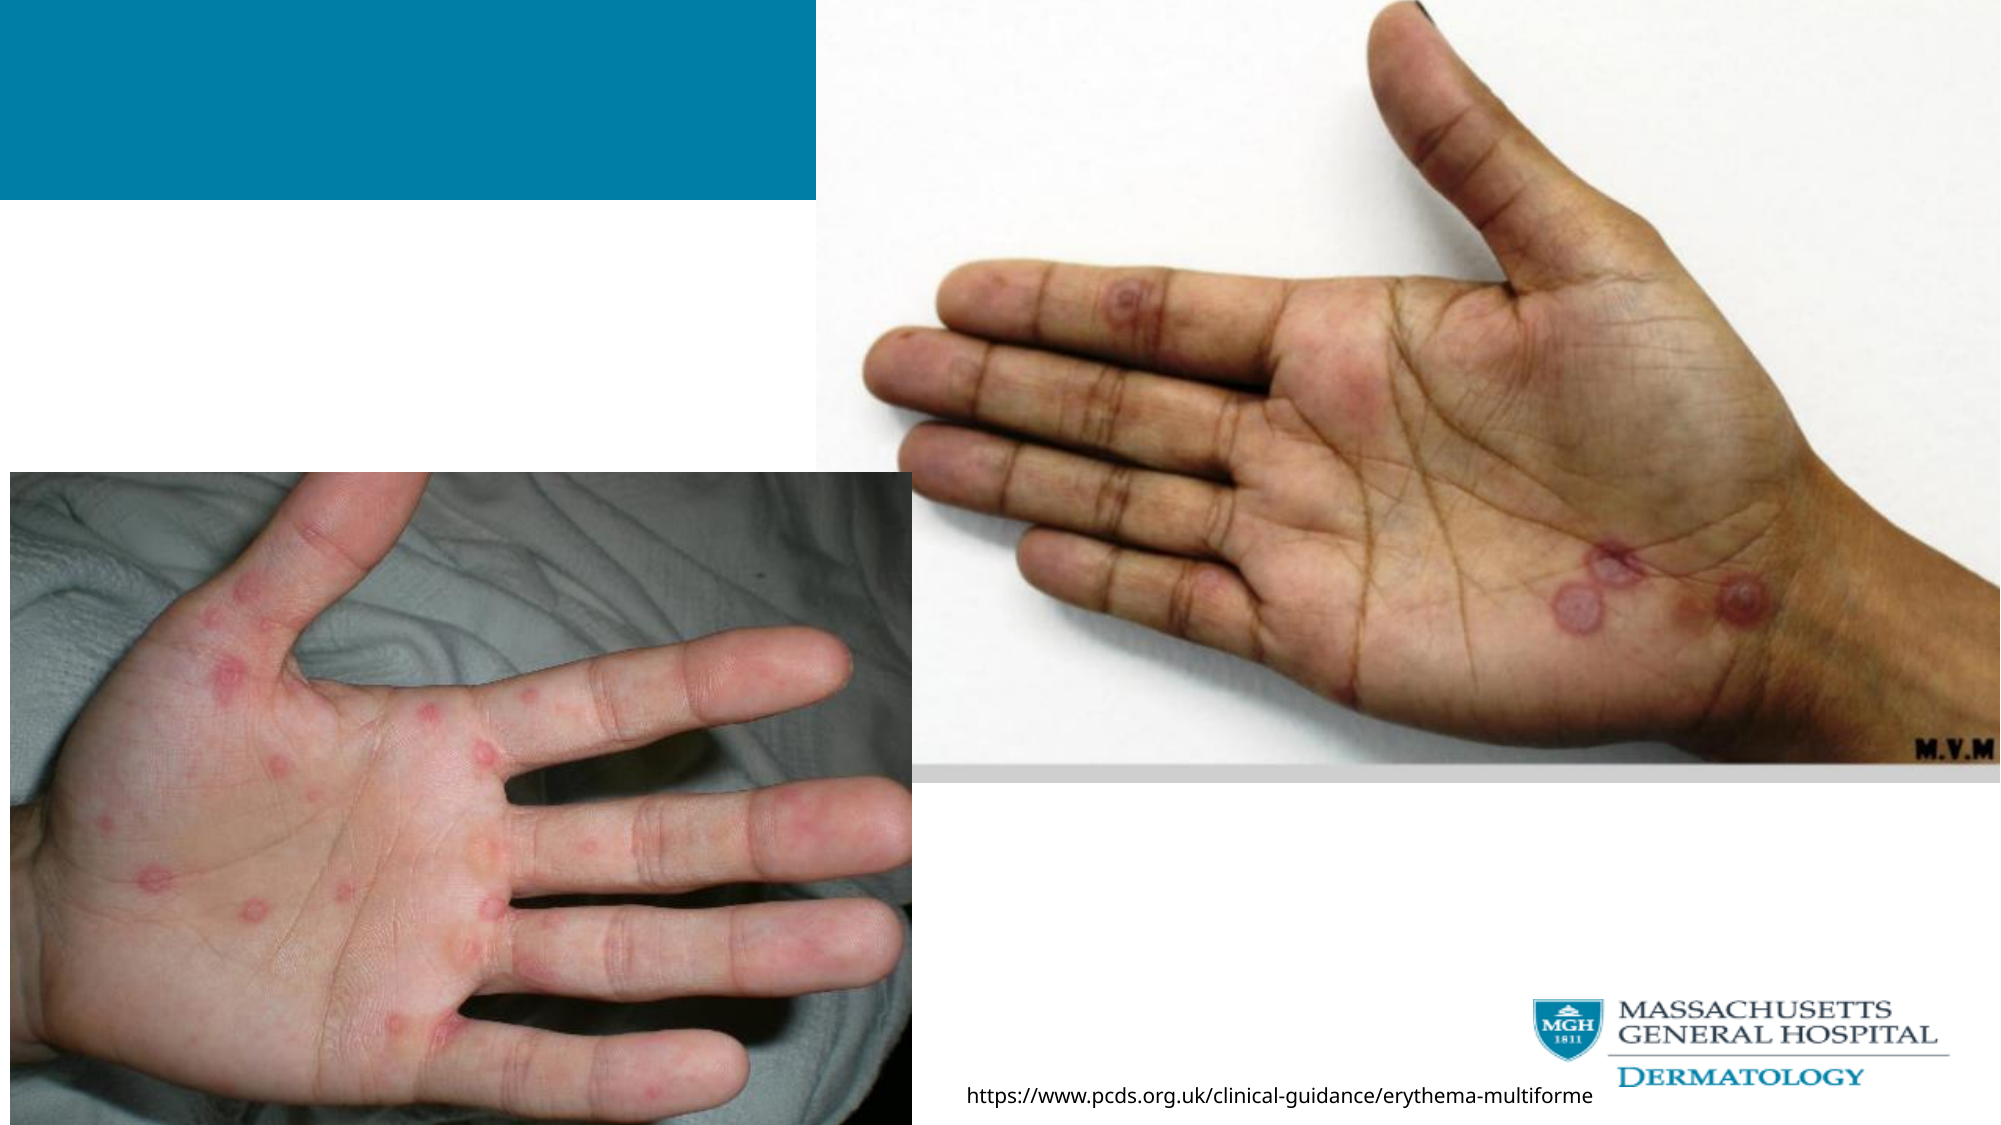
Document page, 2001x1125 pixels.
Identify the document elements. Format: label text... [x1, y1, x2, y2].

text_box https://www.pcds.org.uk/clinical-guidance/erythema-multiforme [951, 1074, 1609, 1115]
picture [10, 0, 2000, 1125]
picture [1533, 999, 1950, 1087]
